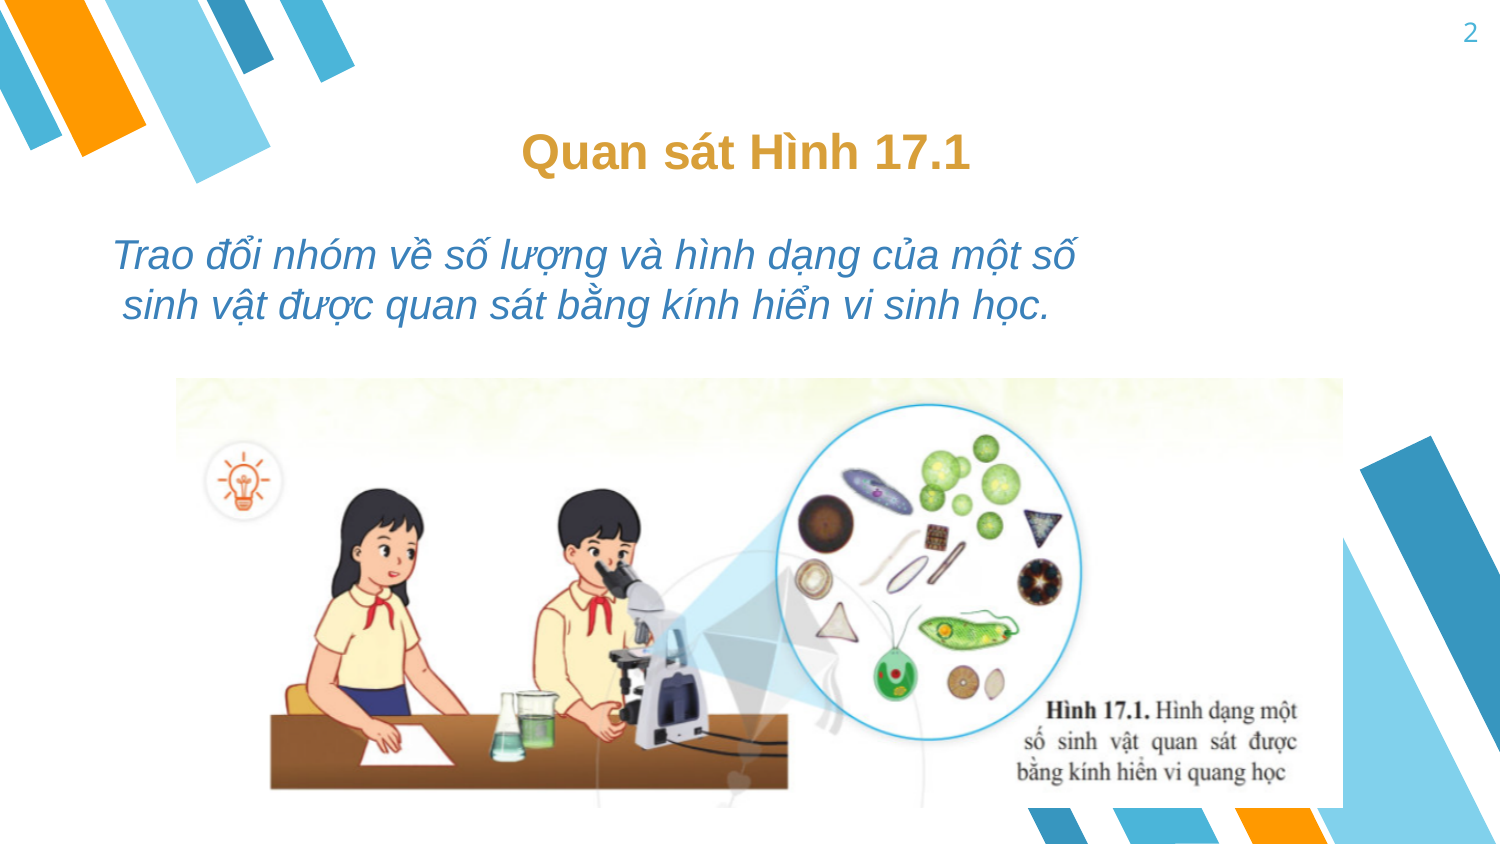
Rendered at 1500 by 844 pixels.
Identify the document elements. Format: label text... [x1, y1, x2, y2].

slide_number 2 [1403, 0, 1494, 65]
picture [176, 377, 1344, 808]
text_box Quan sát Hình 17.1 [0, 112, 1494, 187]
text_box Trao đổi nhóm về số lượng và hình dạng của một số sinh vật được quan sát bằng kính hiển vi sinh học. [96, 220, 1092, 335]
